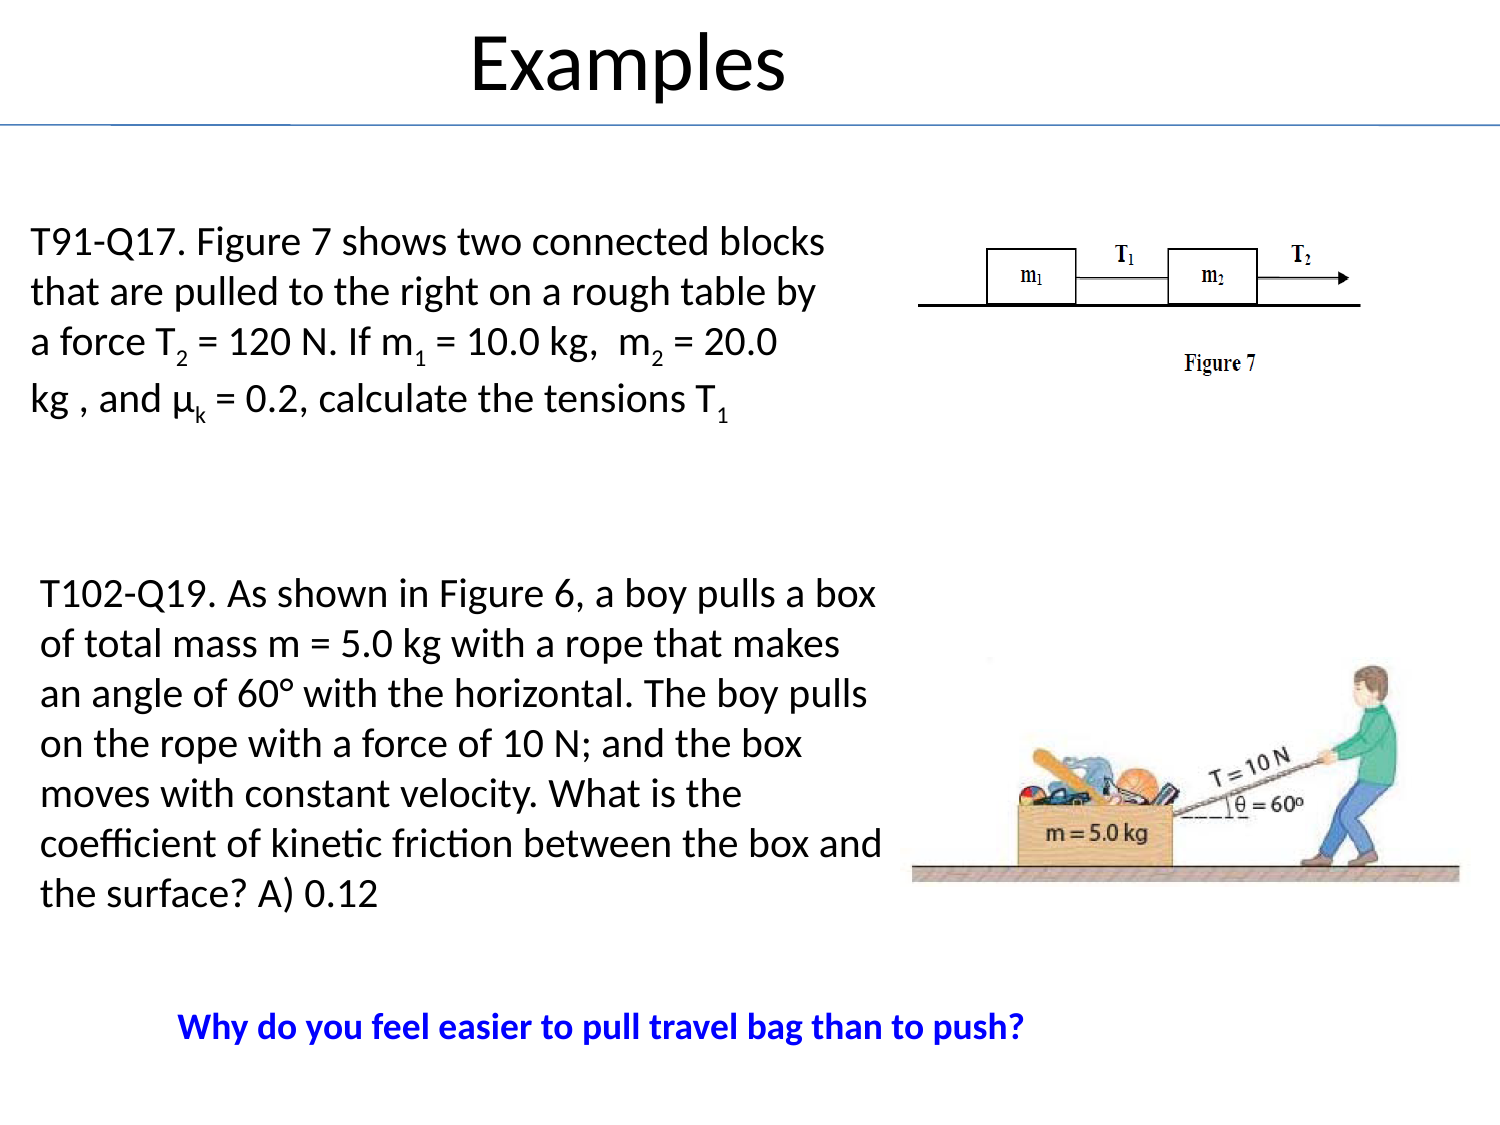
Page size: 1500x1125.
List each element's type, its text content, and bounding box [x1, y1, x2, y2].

text_box Examples [454, 1, 803, 115]
text_box Why do you feel easier to pull travel bag than to push? [162, 994, 1213, 1055]
text_box T102-Q19. As shown in Figure 6, a boy pulls a box of total mass m = 5.0 kg with a rope that makes an angle of 60° with the horizontal. The boy pulls on the rope with a force of 10 N; and the box moves with constant velocity. What is the coefficient of kinetic friction between the box and the surface? A) 0.12 [24, 557, 900, 973]
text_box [15, 206, 1404, 424]
picture [893, 605, 1488, 897]
